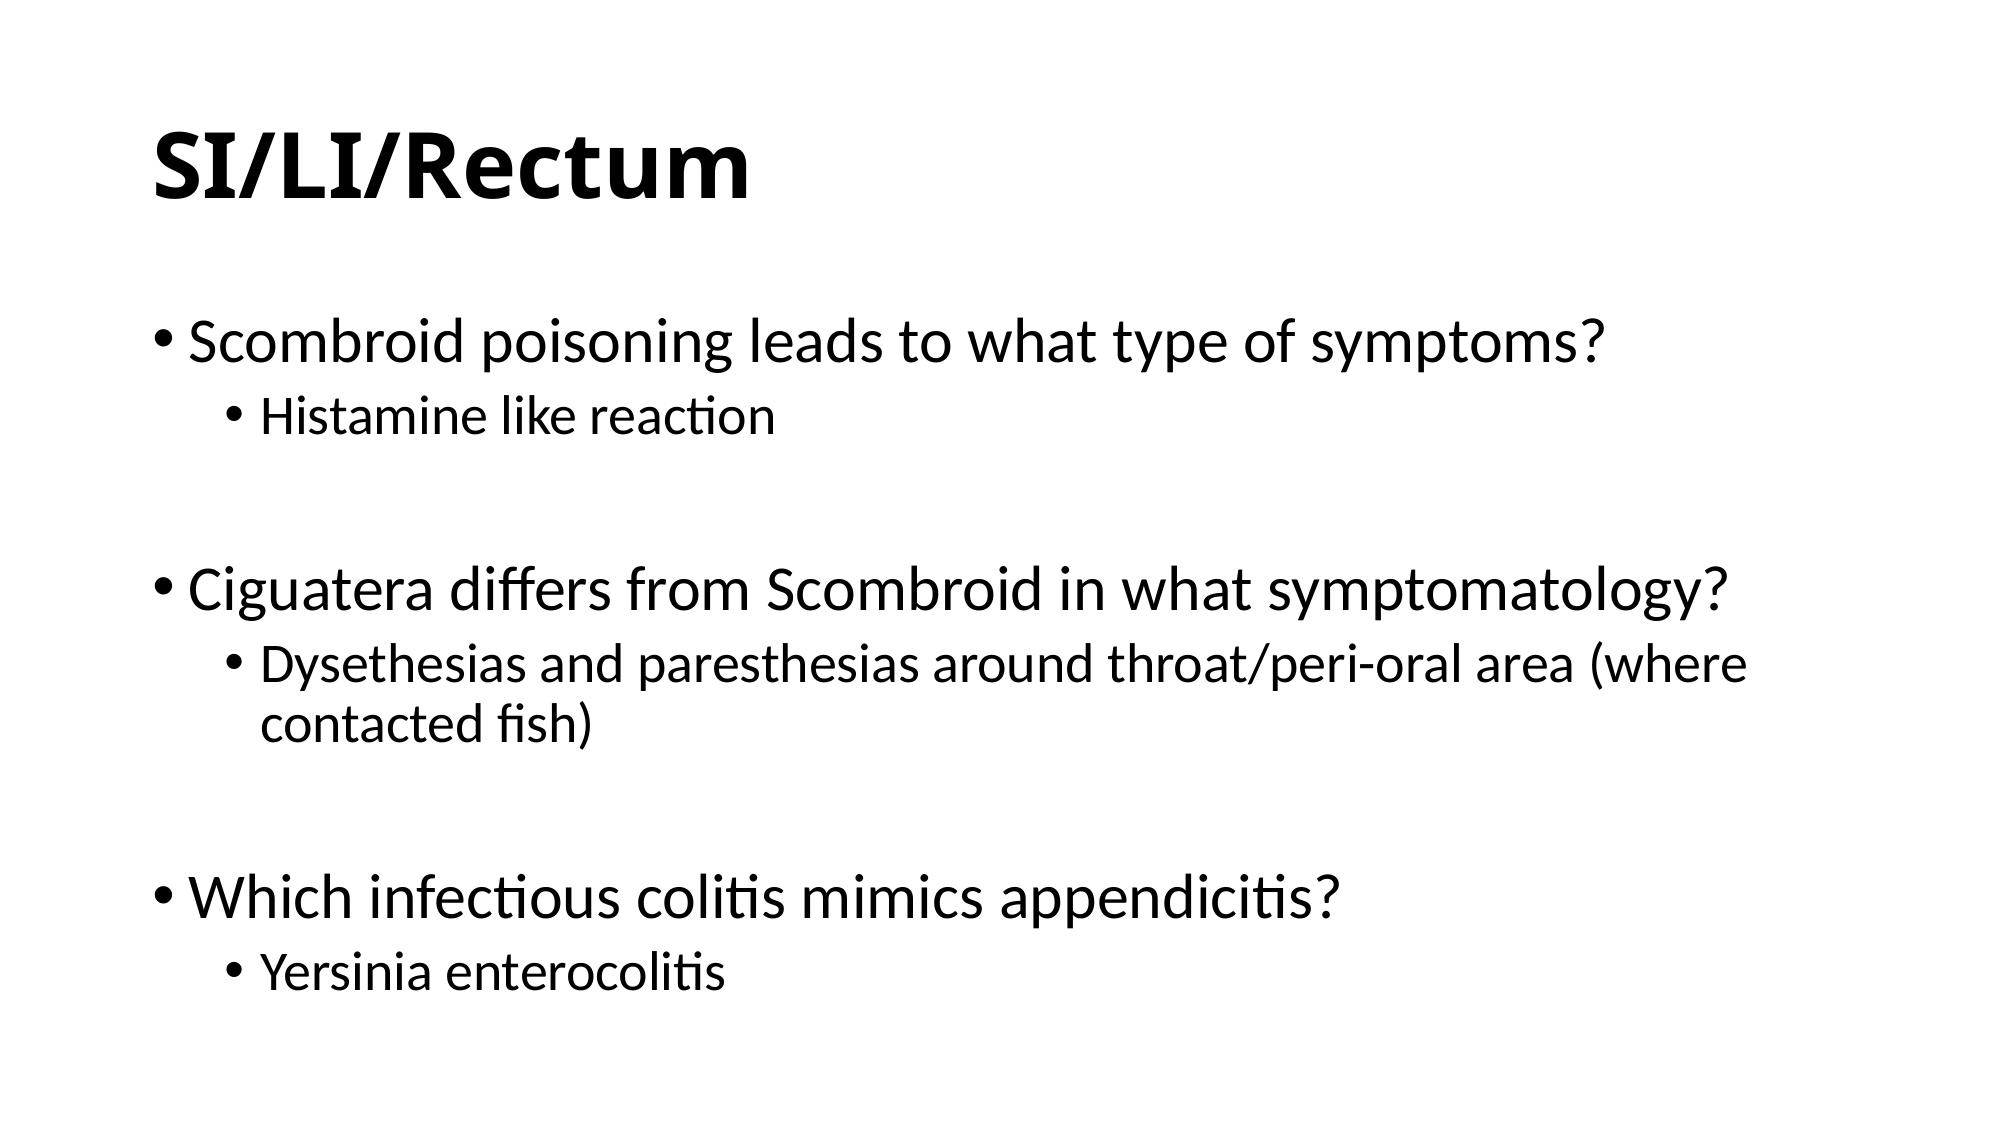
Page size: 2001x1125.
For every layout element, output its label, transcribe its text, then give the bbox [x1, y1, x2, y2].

list Scombroid poisoning leads to what type of symptoms? Histamine like reaction Ciguatera differs from Scombroid in what symptomatology? Dysethesias and paresthesias around throat/peri-oral area (where contacted fish) Which infectious colitis mimics appendicitis? Yersinia enterocolitis [137, 299, 1863, 1014]
title SI/LI/Rectum [137, 59, 1863, 278]
